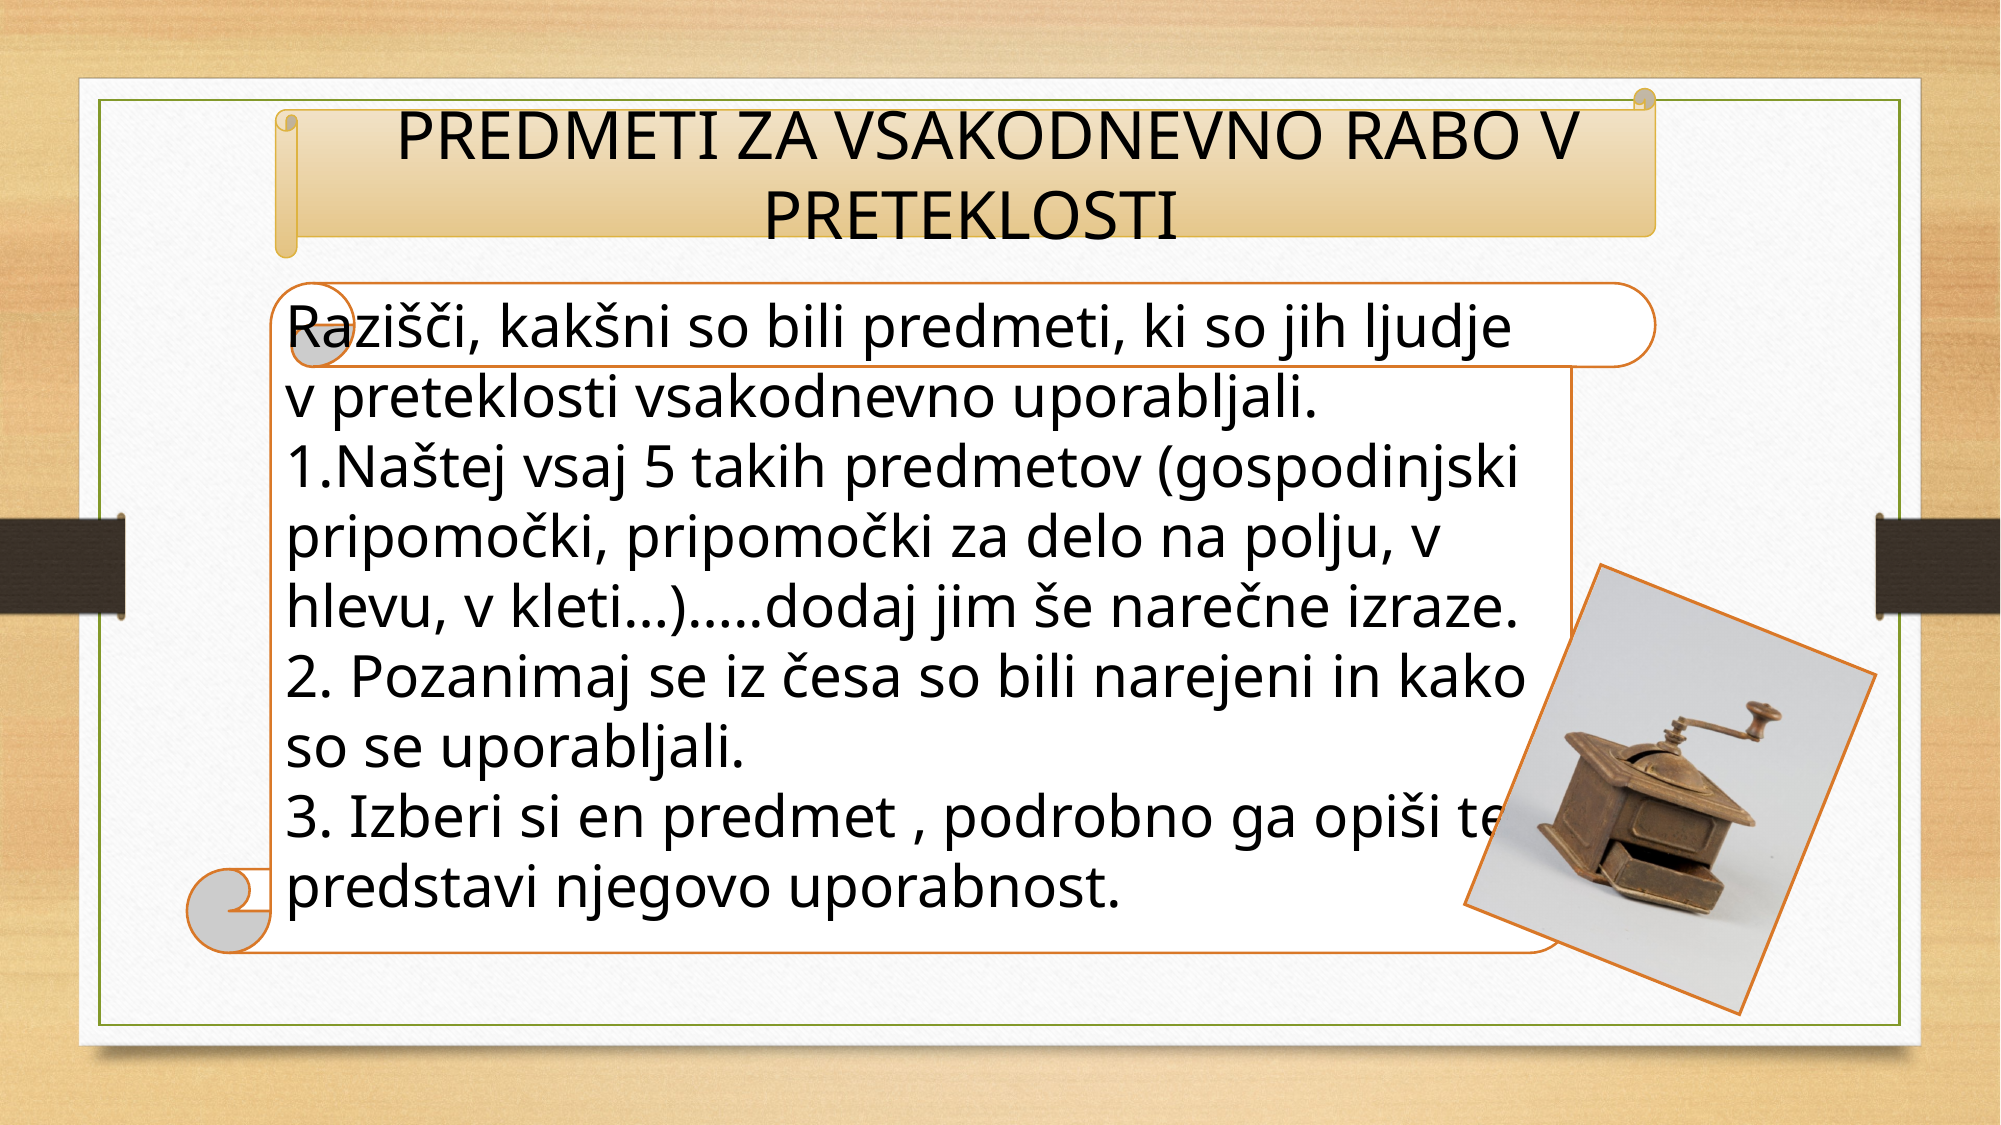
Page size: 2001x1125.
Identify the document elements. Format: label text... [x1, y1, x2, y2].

text_box Razišči, kakšni so bili predmeti, ki so jih ljudje v preteklosti vsakodnevno uporabljali. 1.Naštej vsaj 5 takih predmetov (gospodinjski pripomočki, pripomočki za delo na polju, v hlevu, v kleti…)…..dodaj jim še narečne izraze. 2. Pozanimaj se iz česa so bili narejeni in kako so se uporabljali. 3. Izberi si en predmet , podrobno ga opiši ter predstavi njegovo uporabnost. [185, 281, 1657, 955]
text_box PREDMETI ZA VSAKODNEVNO RABO V PRETEKLOSTI [274, 87, 1657, 259]
picture [0, 0, 2001, 1125]
